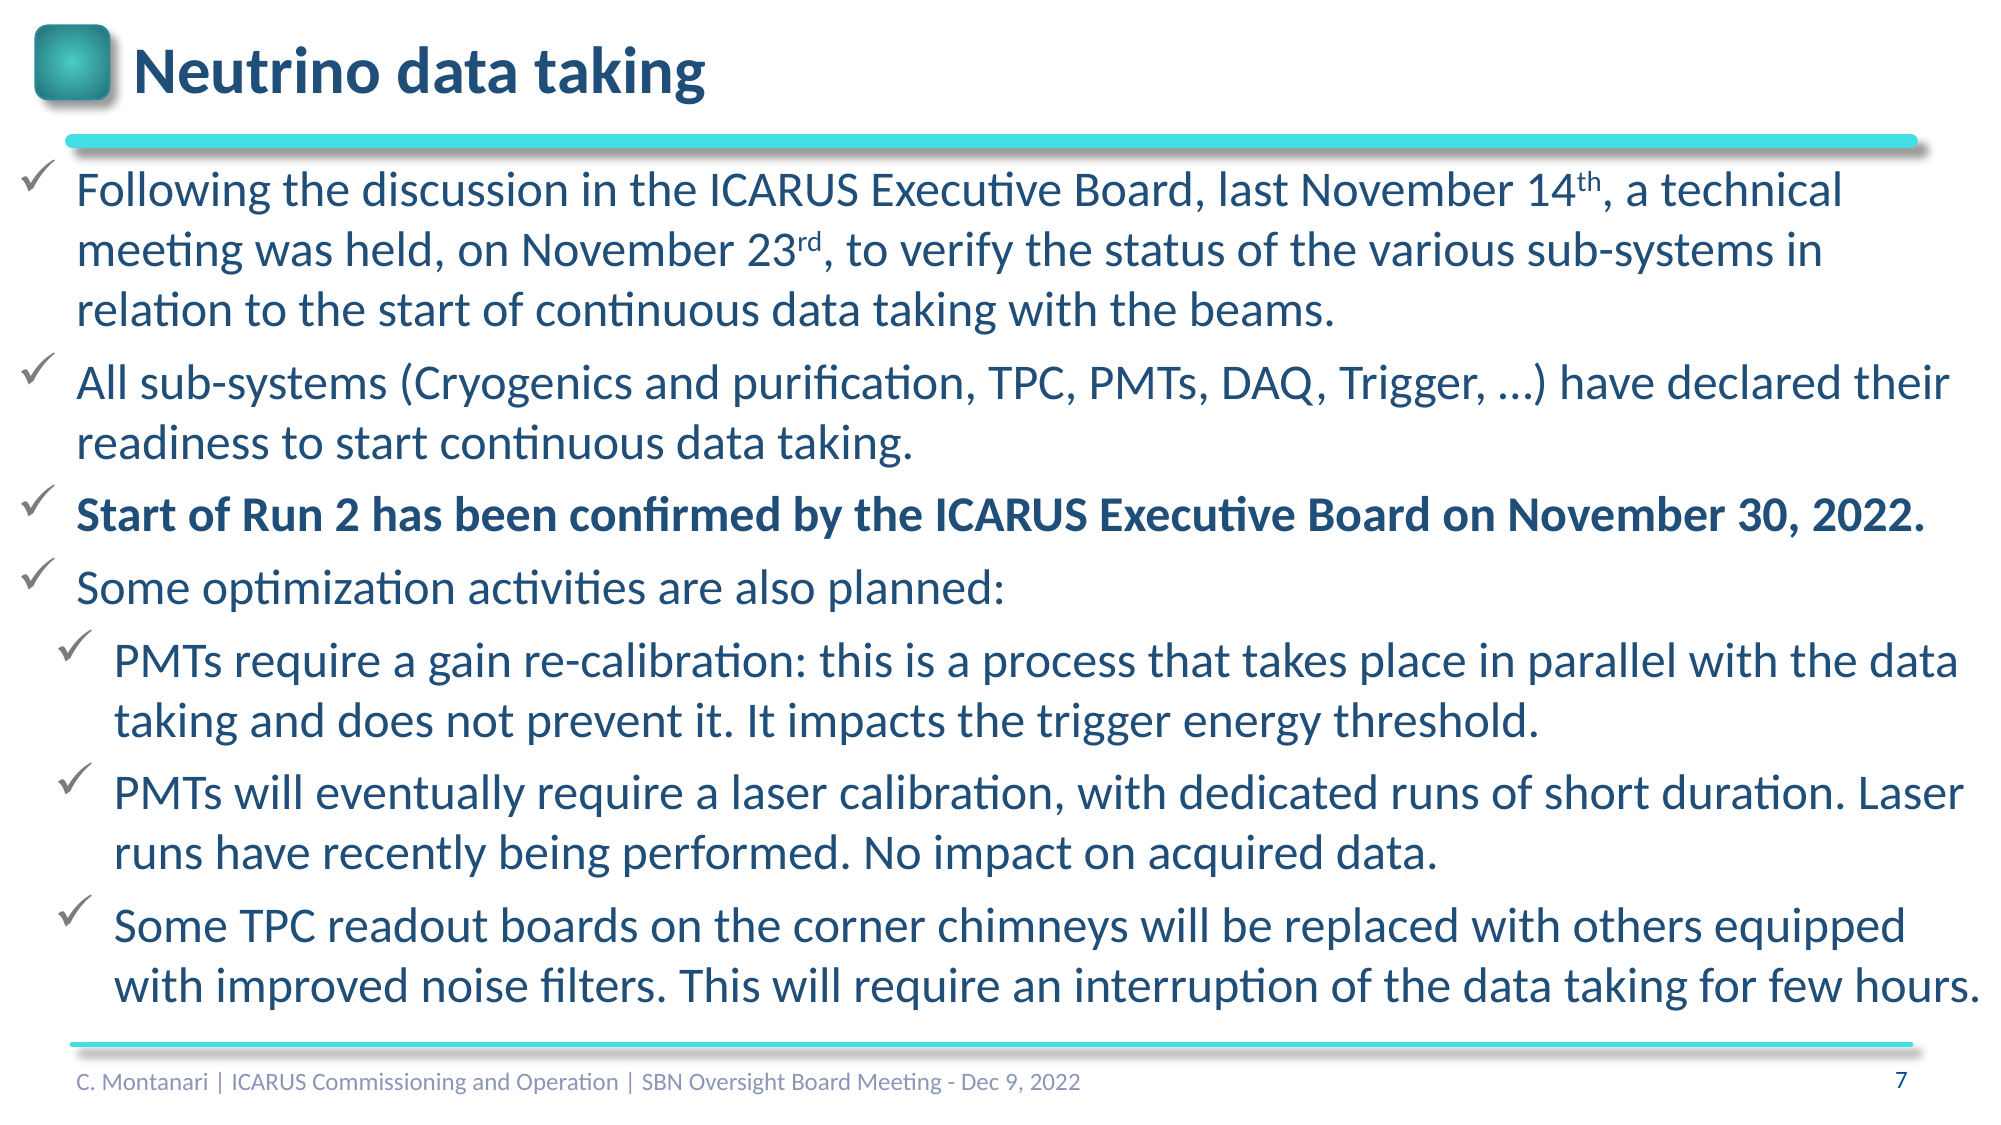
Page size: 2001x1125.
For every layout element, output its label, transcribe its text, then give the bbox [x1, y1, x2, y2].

title Neutrino data taking [118, 31, 2000, 113]
footer C. Montanari | ICARUS Commissioning and Operation | SBN Oversight Board Meeting - Dec 9, 2022 [76, 1065, 1425, 1105]
text_box Following the discussion in the ICARUS Executive Board, last November 14th, a technical meeting was held, on November 23rd, to verify the status of the various sub-systems in relation to the start of continuous data taking with the beams. All sub-systems (Cryogenics and purification, TPC, PMTs, DAQ, Trigger, …) have declared their readiness to start continuous data taking. Start of Run 2 has been confirmed by the ICARUS Executive Board on November 30, 2022. Some optimization activities are also planned: PMTs require a gain re-calibration: this is a process that takes place in parallel with the data taking and does not prevent it. It impacts the trigger energy threshold. PMTs will eventually require a laser calibration, with dedicated runs of short duration. Laser runs have recently being performed. No impact on acquired data. Some TPC readout boards on the corner chimneys will be replaced with others equipped with improved noise filters. This will require an interruption of the data taking for few hours. [17, 156, 1984, 1022]
